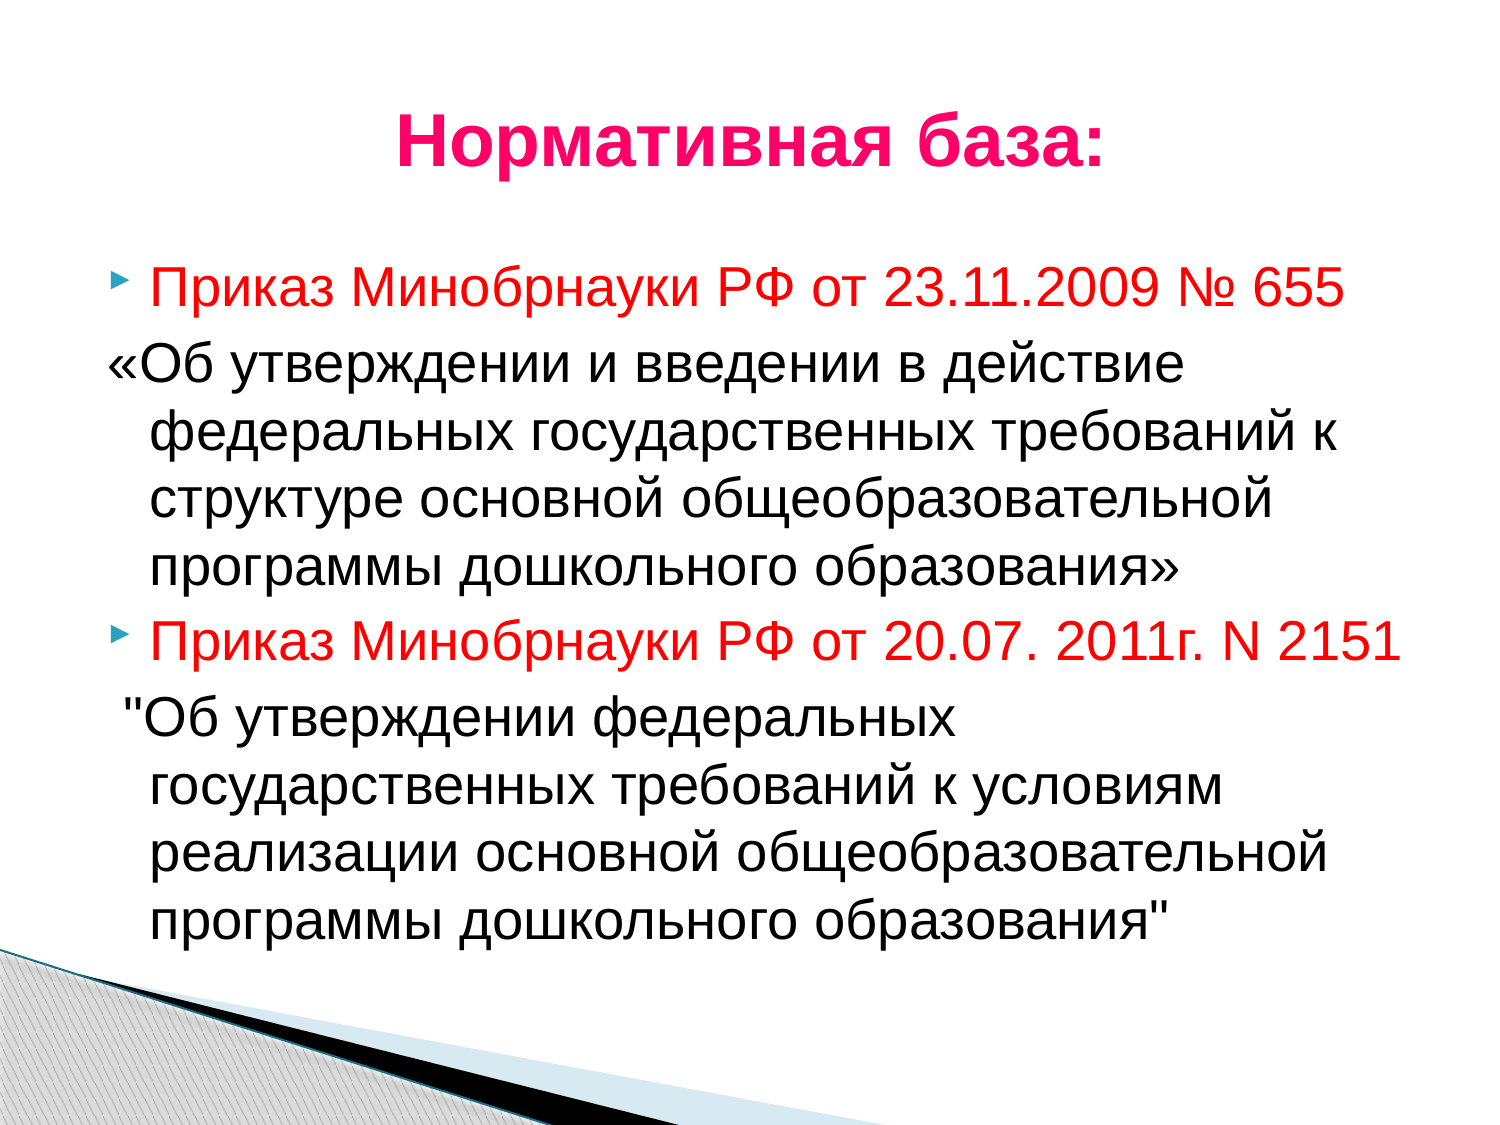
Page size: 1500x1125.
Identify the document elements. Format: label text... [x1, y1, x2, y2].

title Нормативная база: [76, 42, 1427, 231]
list Приказ Минобрнауки РФ от 23.11.2009 № 655 «Об утверждении и введении в действие федеральных государственных требований к структуре основной общеобразовательной программы дошкольного образования» Приказ Минобрнауки РФ от 20.07. 2011г. N 2151 "Об утверждении федеральных государственных требований к условиям реализации основной общеобразовательной программы дошкольного образования" [75, 243, 1425, 986]
